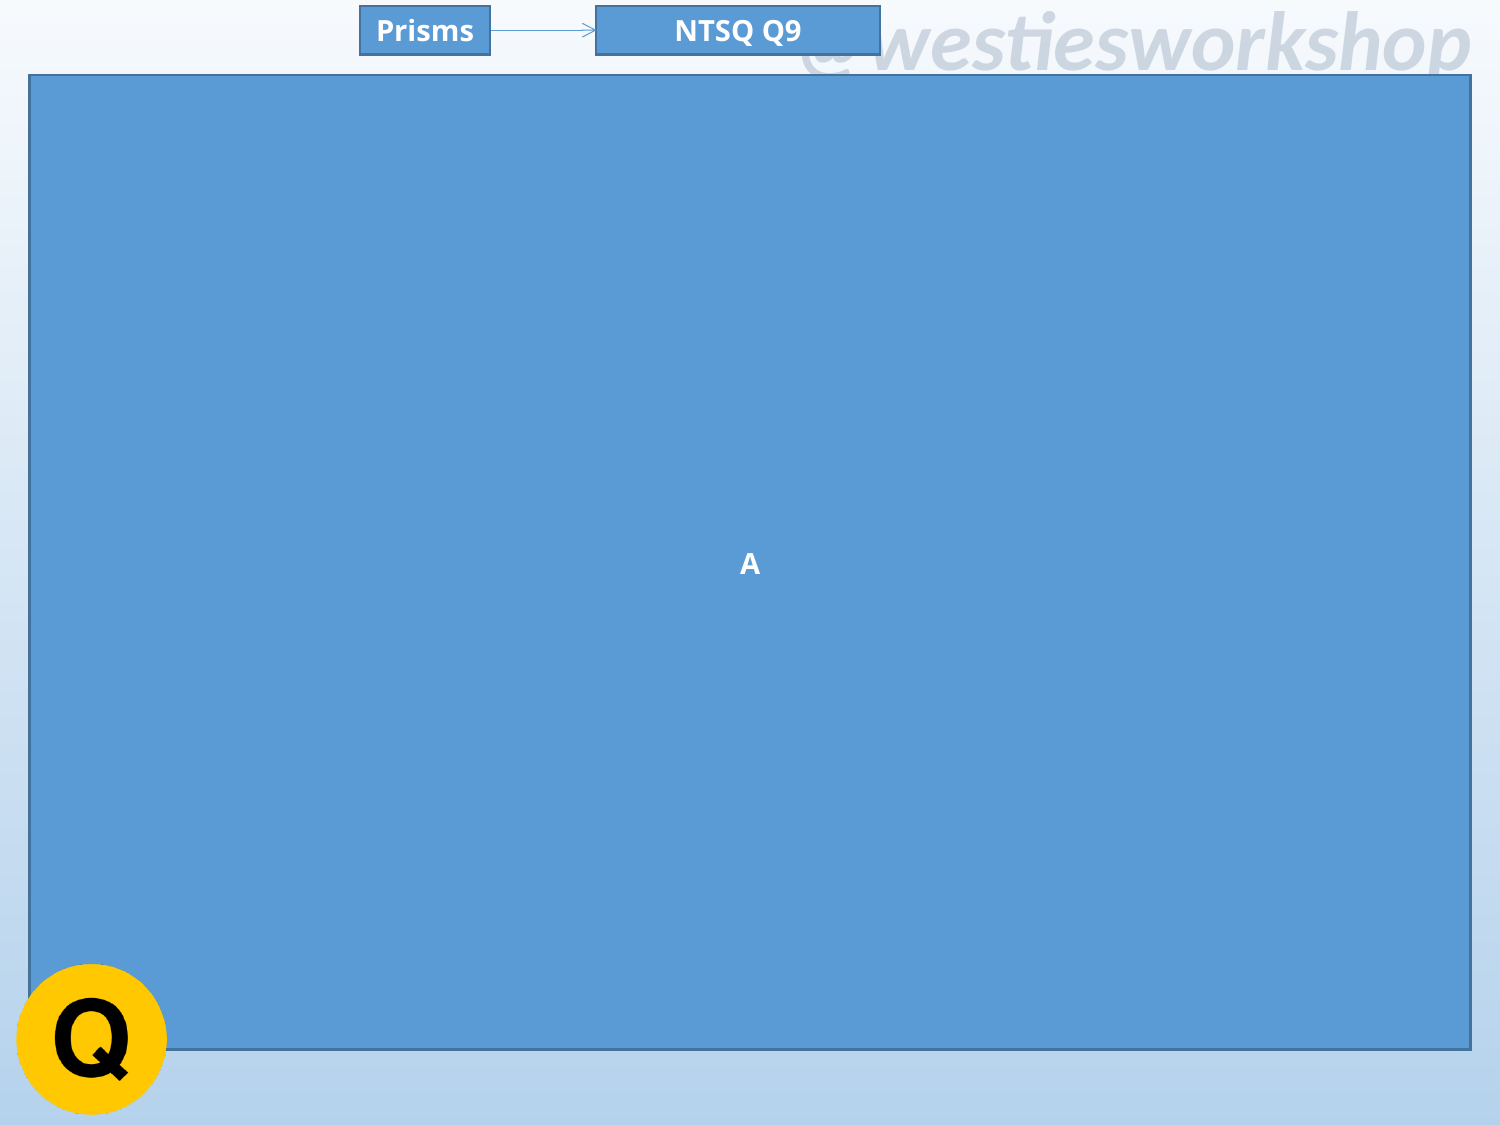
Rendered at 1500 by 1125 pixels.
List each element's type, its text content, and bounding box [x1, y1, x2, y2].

picture [0, 75, 1471, 1125]
text_box NTSQ Q9 [595, 5, 881, 56]
text_box Prisms [359, 5, 491, 56]
